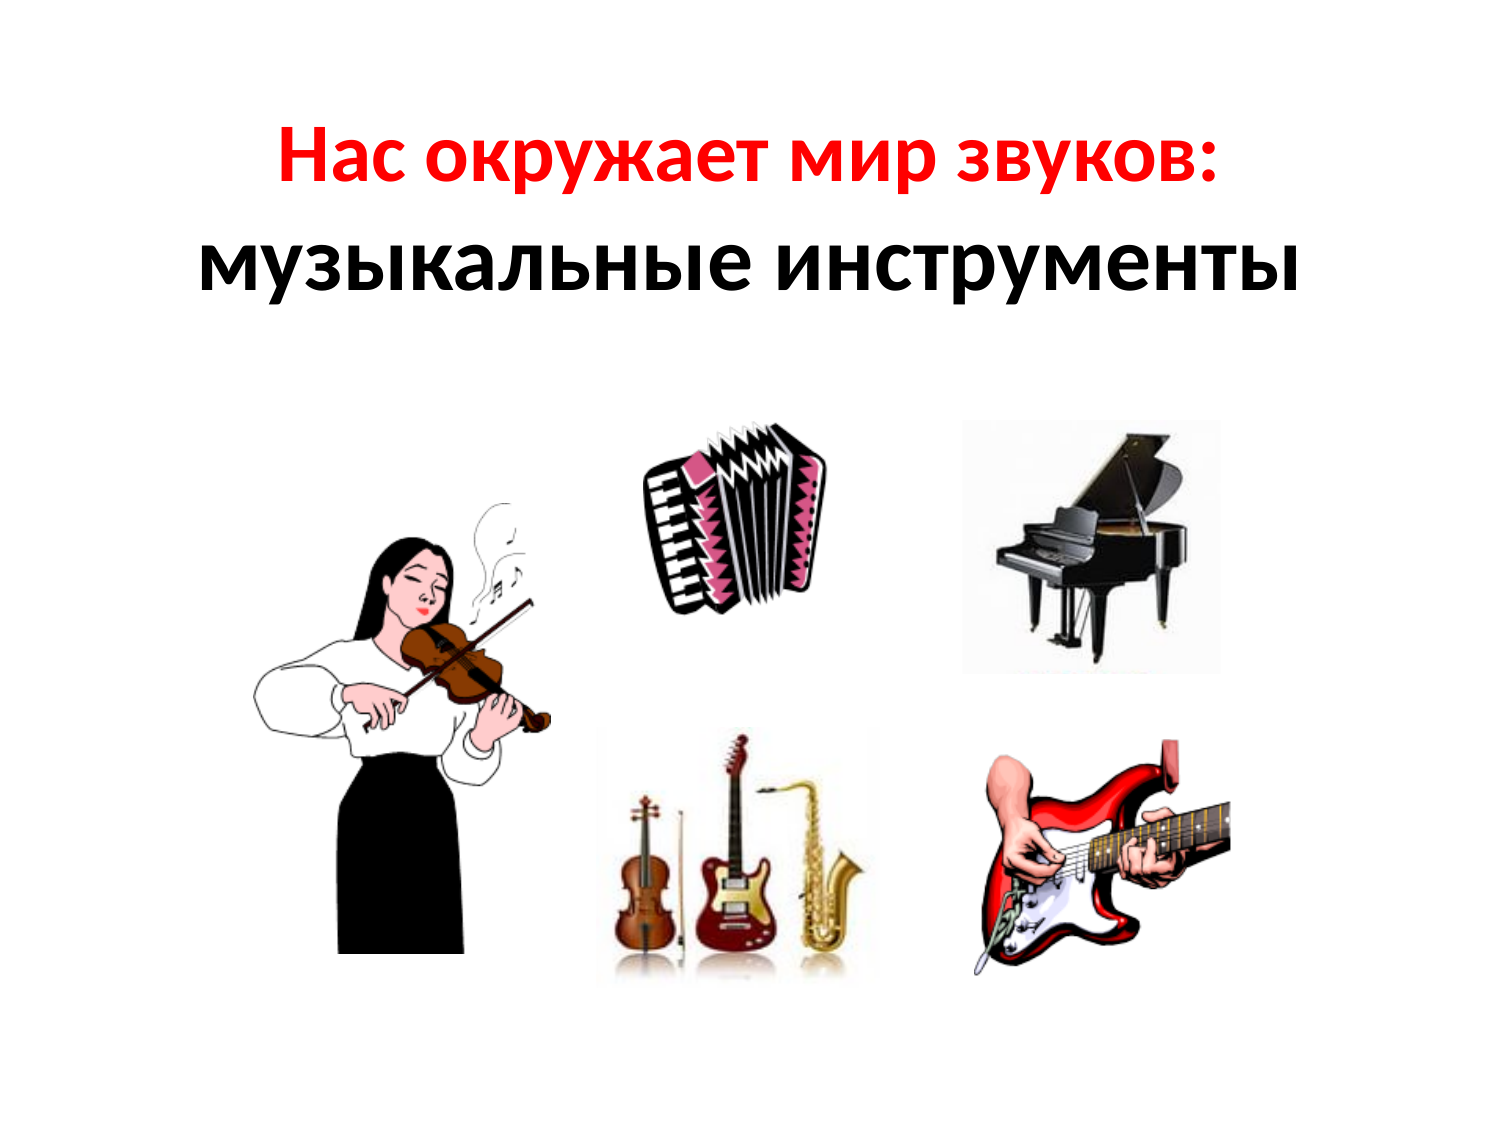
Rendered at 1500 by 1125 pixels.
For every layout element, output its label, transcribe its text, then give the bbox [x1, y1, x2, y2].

picture [962, 420, 1221, 675]
title Нас окружает мир звуков: музыкальные инструменты [75, 45, 1425, 362]
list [253, 503, 551, 954]
picture [643, 420, 829, 618]
picture [596, 727, 881, 988]
picture [974, 739, 1234, 979]
